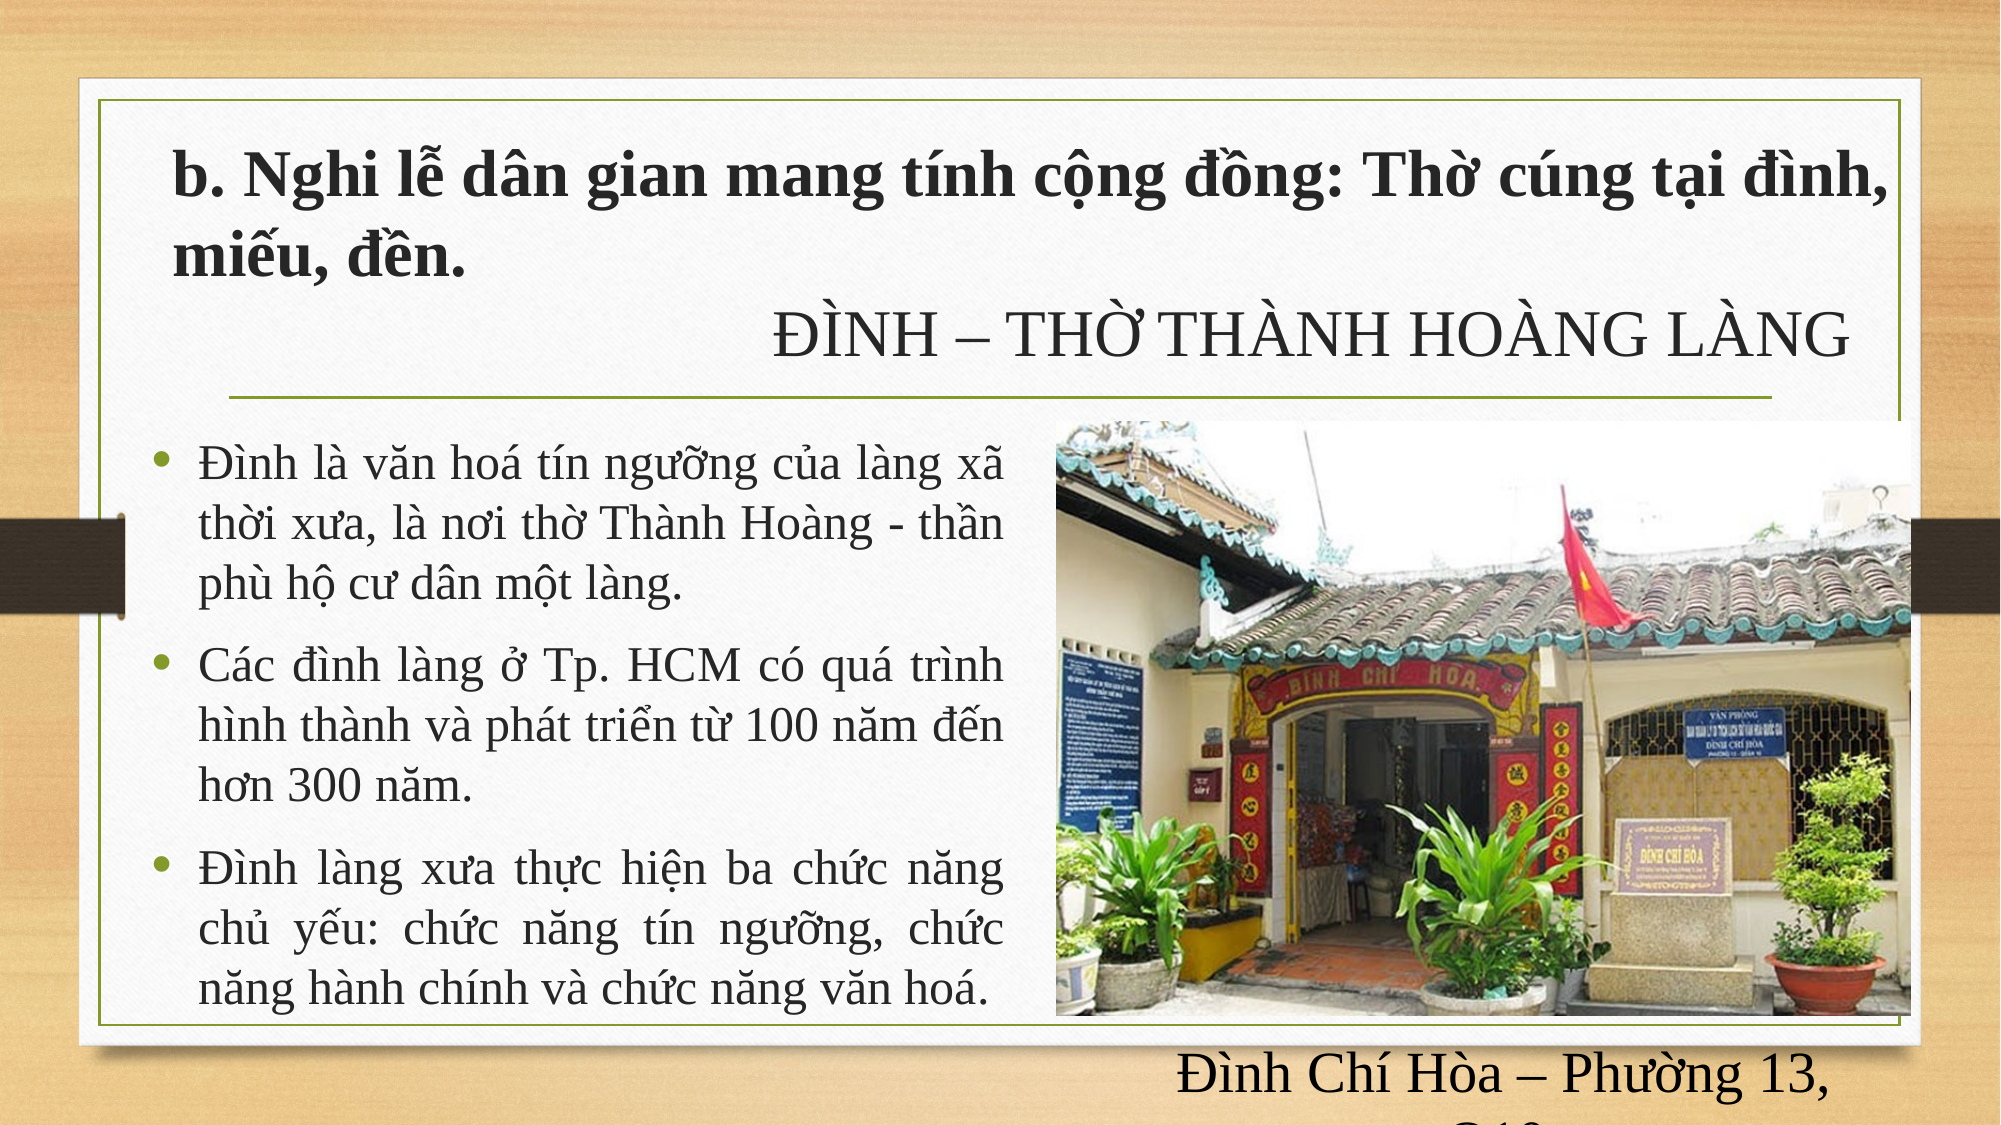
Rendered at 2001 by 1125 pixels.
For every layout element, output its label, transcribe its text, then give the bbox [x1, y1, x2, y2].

list Đình là văn hoá tín ngưỡng của làng xã thời xưa, là nơi thờ Thành Hoàng - thần phù hộ cư dân một làng. Các đình làng ở Tp. HCM có quá trình hình thành và phát triển từ 100 năm đến hơn 300 năm. Đình làng xưa thực hiện ba chức năng chủ yếu: chức năng tín ngưỡng, chức năng hành chính và chức năng văn hoá. [61, 421, 1020, 1016]
text_box b. Nghi lễ dân gian mang tính cộng đồng: Thờ cúng tại đình, miếu, đền. ĐÌNH – THỜ THÀNH HOÀNG LÀNG [157, 109, 2000, 391]
text_box Đình Chí Hòa – Phường 13, Q10. [1097, 1026, 1911, 1125]
picture [0, 0, 2001, 1125]
